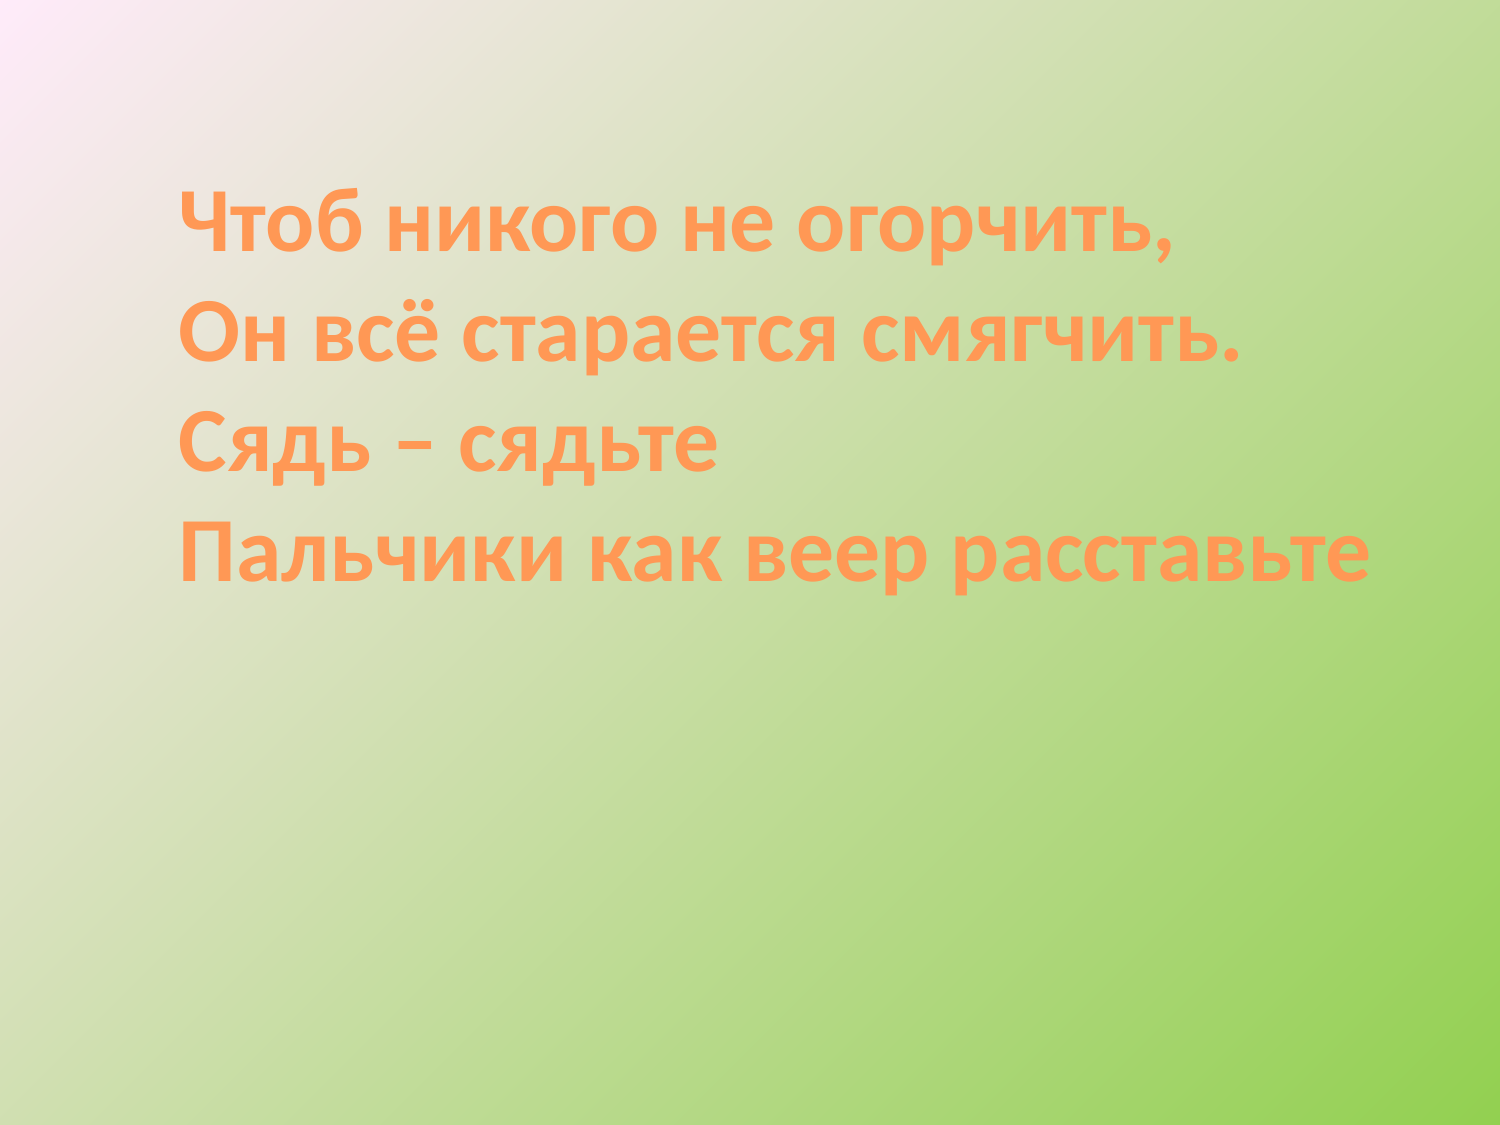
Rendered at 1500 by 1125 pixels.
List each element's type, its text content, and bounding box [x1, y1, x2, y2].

text_box Чтоб никого не огорчить, Он всё старается смягчить. Сядь – сядьте Пальчики как веер расставьте [164, 152, 1461, 607]
